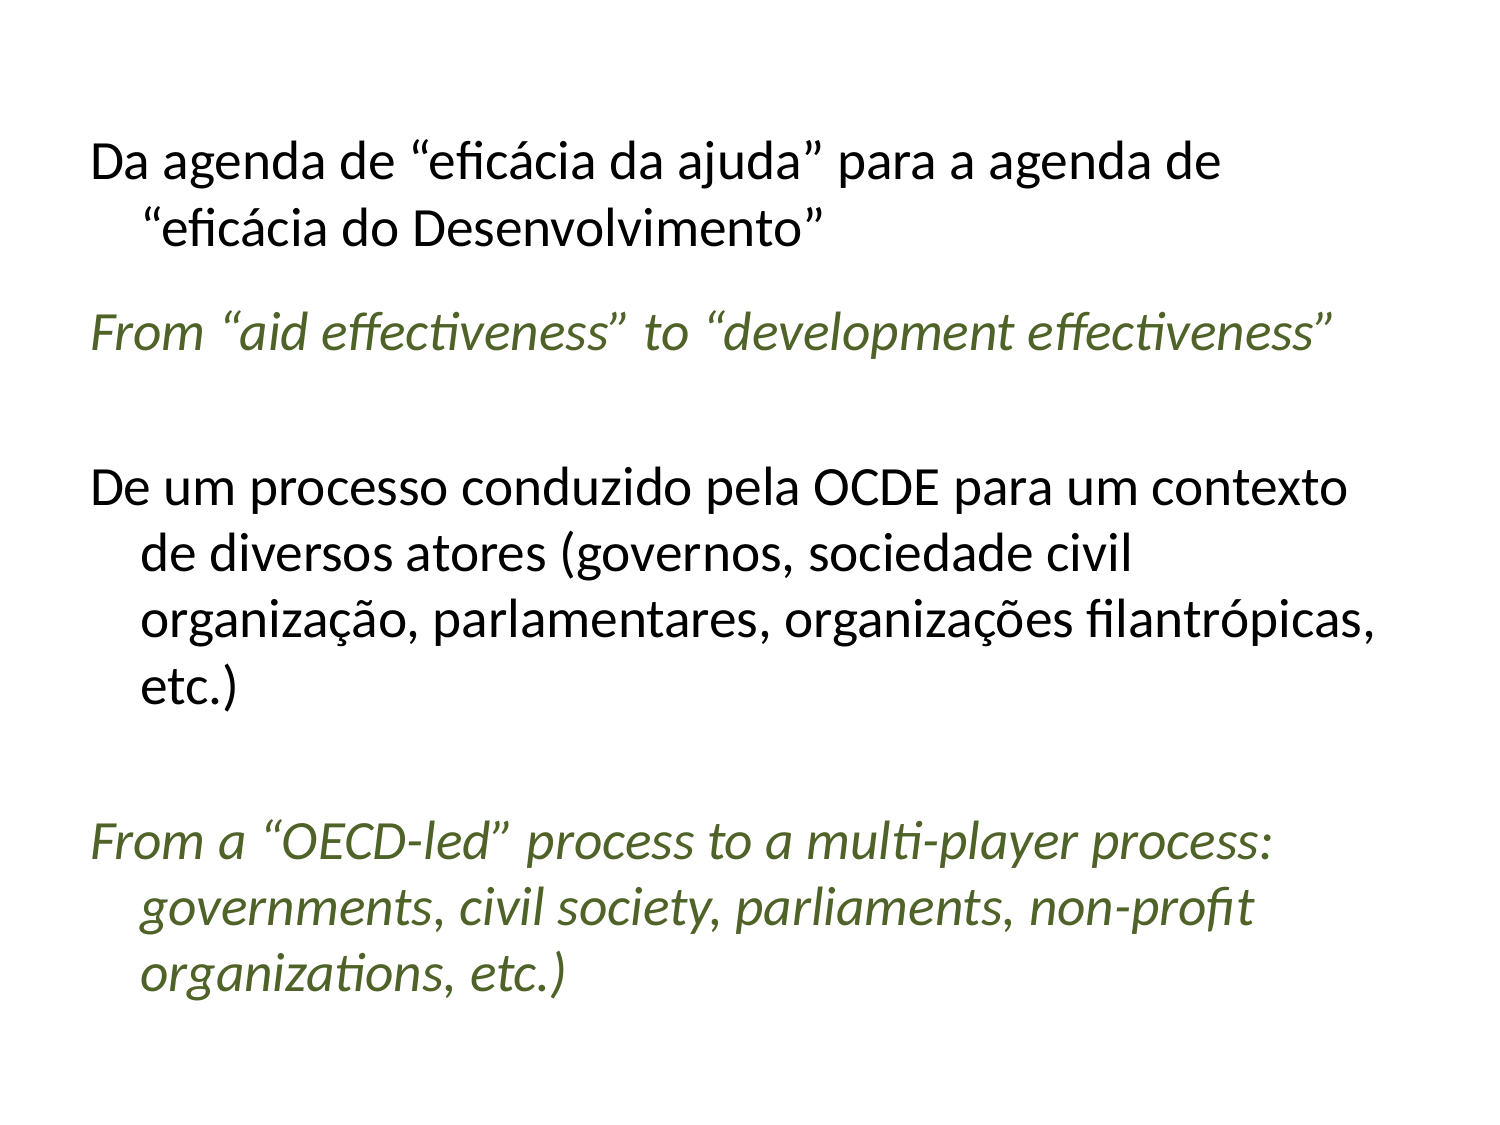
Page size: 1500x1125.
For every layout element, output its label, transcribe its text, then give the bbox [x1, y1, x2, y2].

list Da agenda de “eficácia da ajuda” para a agenda de “eficácia do Desenvolvimento” From “aid effectiveness” to “development effectiveness” De um processo conduzido pela OCDE para um contexto de diversos atores (governos, sociedade civil organização, parlamentares, organizações filantrópicas, etc.) From a “OECD-led” process to a multi-player process: governments, civil society, parliaments, non-profit organizations, etc.) [75, 117, 1425, 1020]
